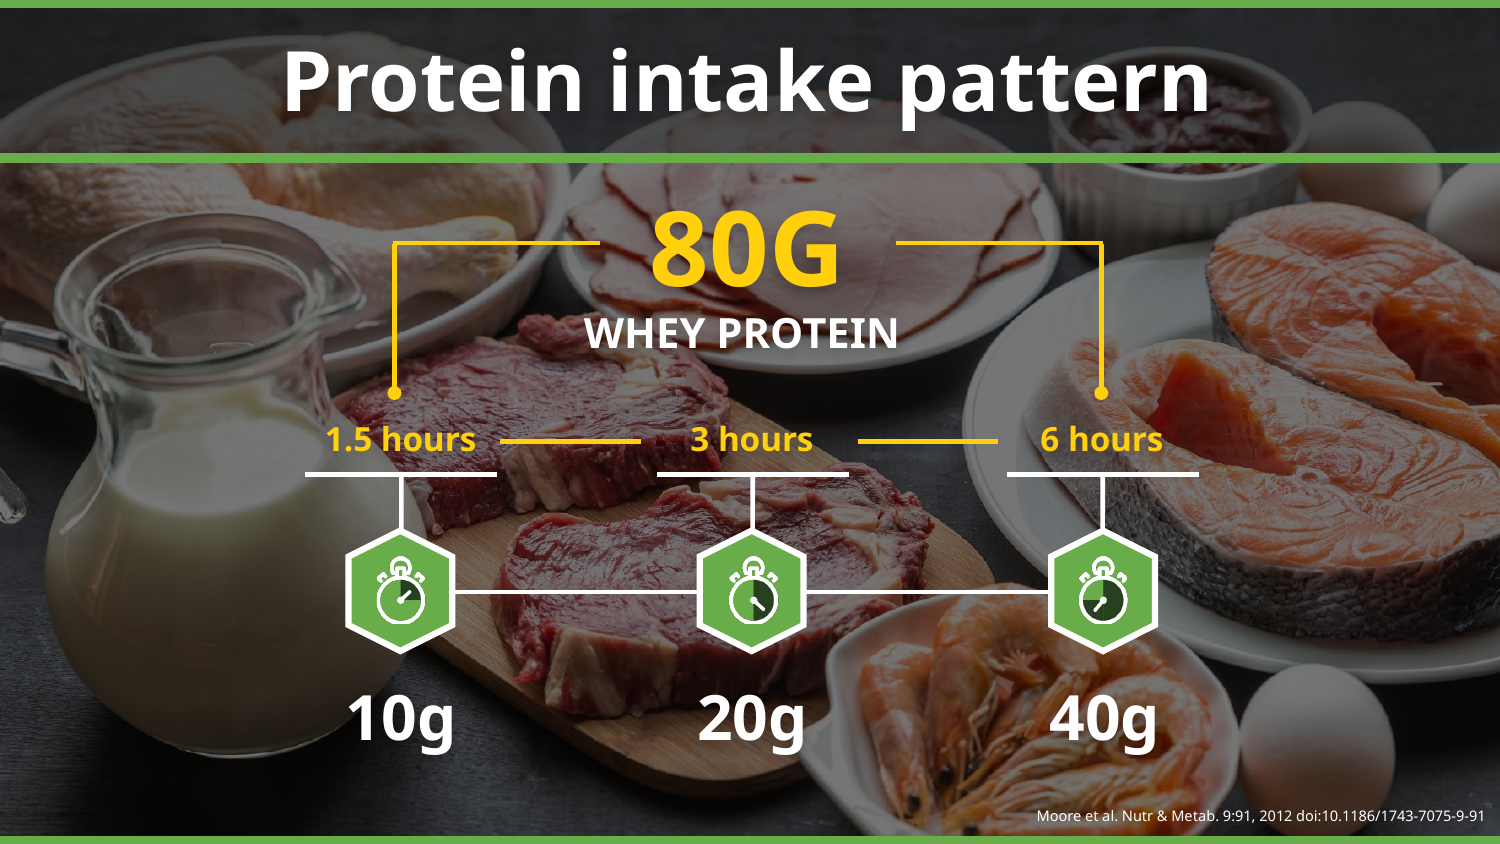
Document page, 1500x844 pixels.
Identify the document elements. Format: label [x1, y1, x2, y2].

text_box [628, 410, 876, 652]
text_box [978, 410, 1226, 652]
text_box [896, 242, 1103, 393]
text_box [277, 410, 525, 652]
text_box [393, 242, 600, 393]
picture [0, 4, 1500, 157]
picture [0, 159, 1500, 840]
